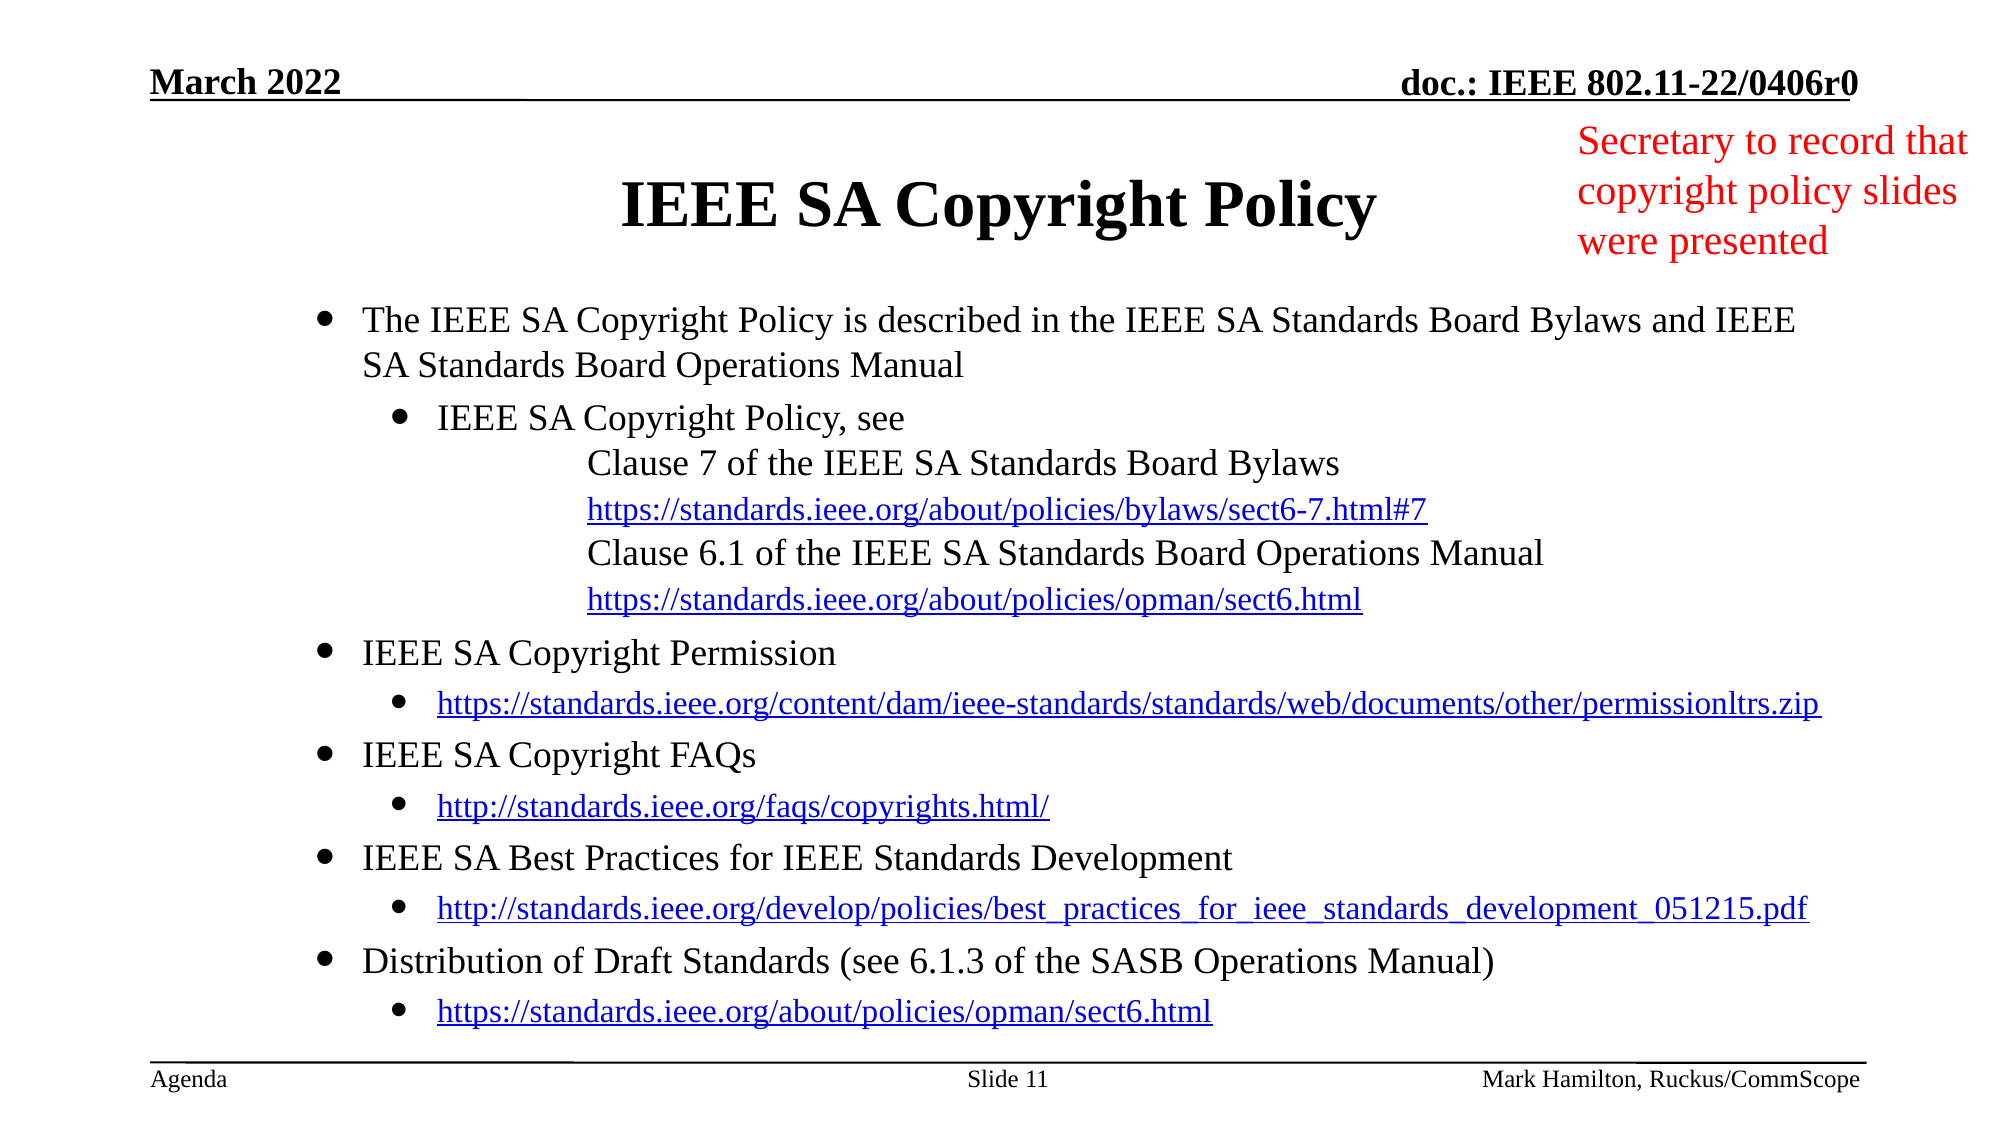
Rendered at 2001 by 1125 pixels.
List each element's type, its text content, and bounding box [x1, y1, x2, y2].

list The IEEE SA Copyright Policy is described in the IEEE SA Standards Board Bylaws and IEEE SA Standards Board Operations Manual IEEE SA Copyright Policy, see Clause 7 of the IEEE SA Standards Board Bylaws https://standards.ieee.org/about/policies/bylaws/sect6-7.html#7 Clause 6.1 of the IEEE SA Standards Board Operations Manual https://standards.ieee.org/about/policies/opman/sect6.html IEEE SA Copyright Permission https://standards.ieee.org/content/dam/ieee-standards/standards/web/documents/other/permissionltrs.zip IEEE SA Copyright FAQs http://standards.ieee.org/faqs/copyrights.html/ IEEE SA Best Practices for IEEE Standards Development http://standards.ieee.org/develop/policies/best_practices_for_ieee_standards_development_051215.pdf Distribution of Draft Standards (see 6.1.3 of the SASB Operations Manual) https://standards.ieee.org/about/policies/opman/sect6.html [149, 287, 1850, 1063]
text_box Secretary to record that copyright policy slides were presented [1562, 104, 1988, 270]
slide_number Slide 11 [950, 1061, 1067, 1123]
title IEEE SA Copyright Policy [149, 112, 1850, 287]
